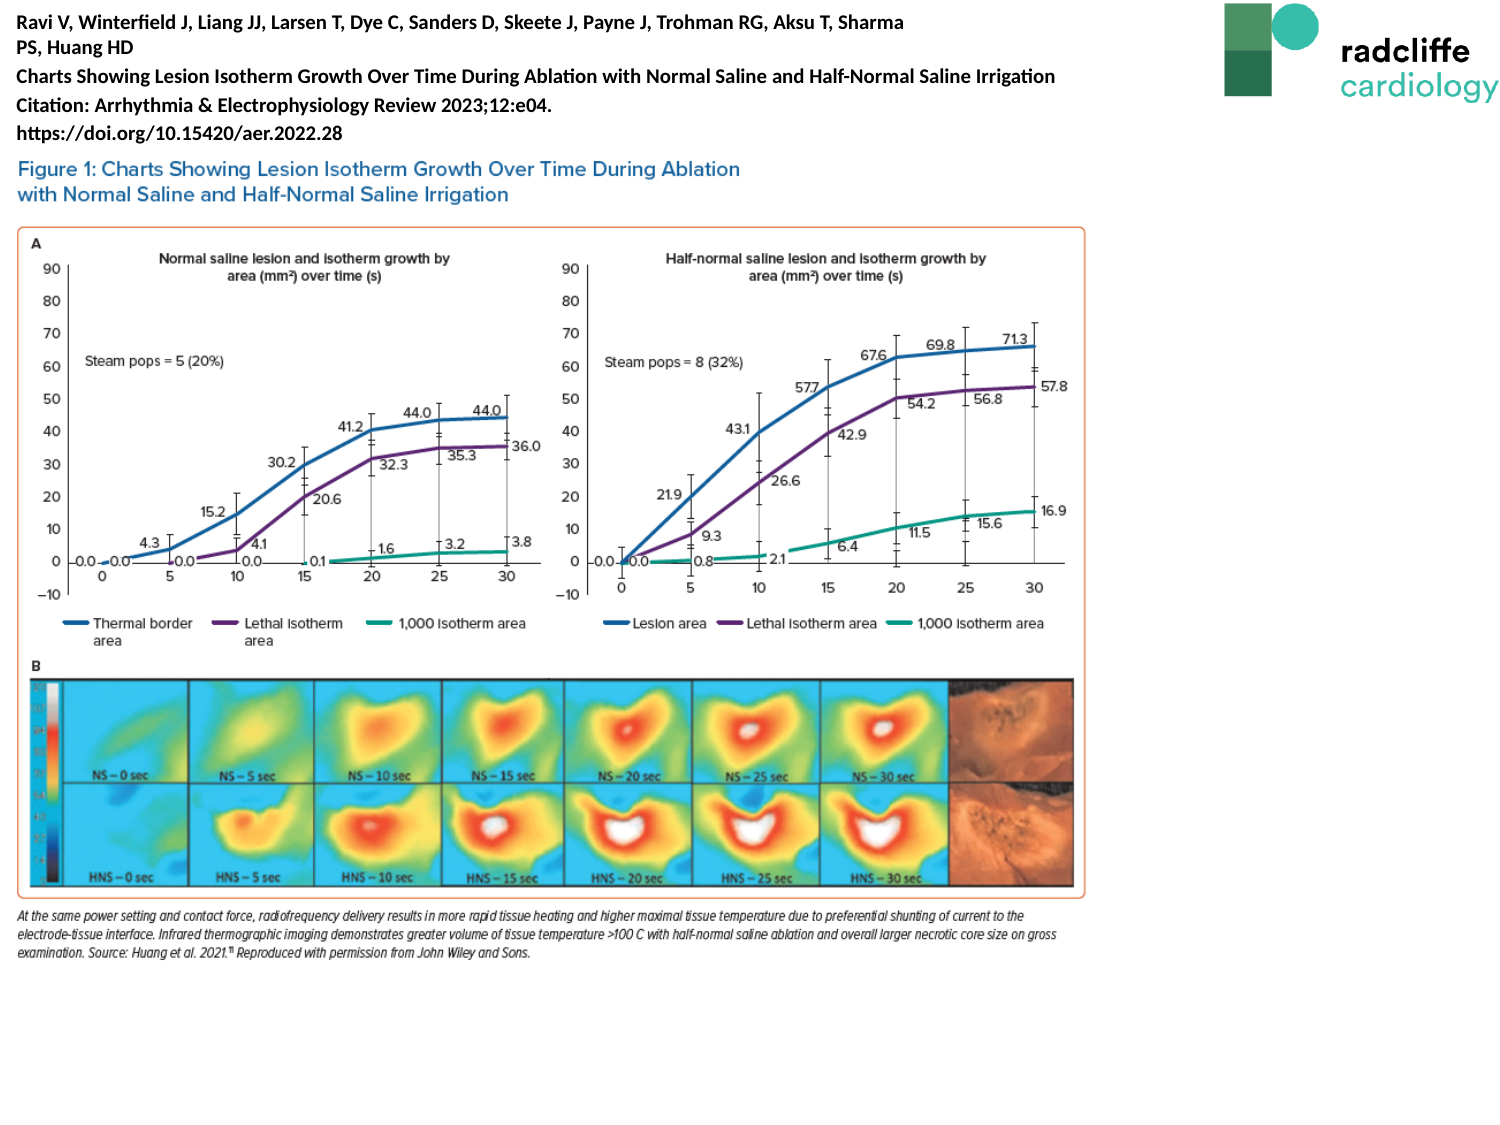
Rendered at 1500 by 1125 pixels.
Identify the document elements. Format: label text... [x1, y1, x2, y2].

text_box https://doi.org/10.15420/aer.2022.28 [1, 112, 1500, 153]
text_box Citation: Arrhythmia & Electrophysiology Review 2023;12:e04. [1, 84, 1500, 112]
picture [1224, 1, 1499, 104]
picture [1, 145, 1096, 976]
text_box Charts Showing Lesion Isotherm Growth Over Time During Ablation with Normal Saline and Half-Normal Saline Irrigation [1, 54, 1224, 84]
text_box Ravi V, Winterfield J, Liang JJ, Larsen T, Dye C, Sanders D, Skeete J, Payne J, Trohman RG, Aksu T, Sharma PS, Huang HD [1, 1, 939, 54]
